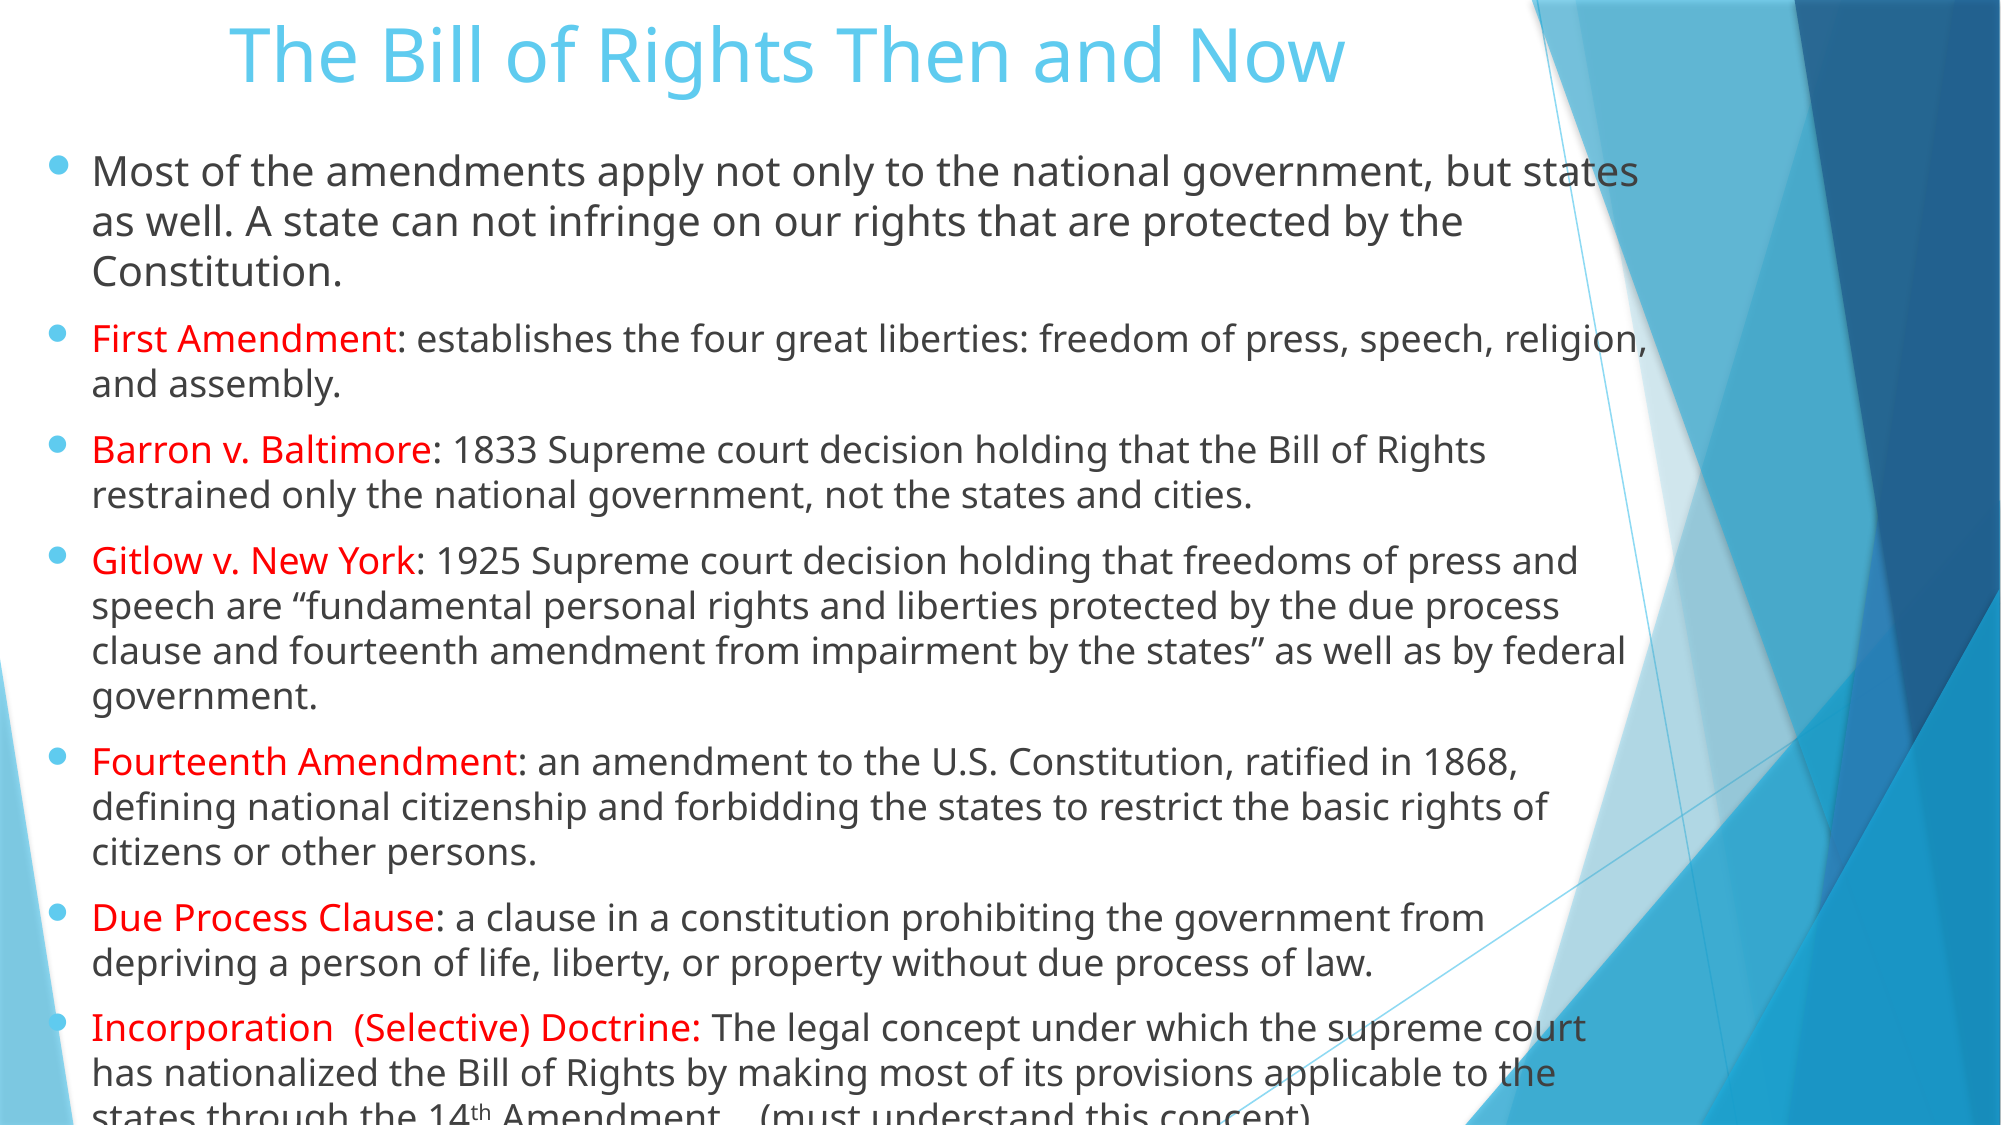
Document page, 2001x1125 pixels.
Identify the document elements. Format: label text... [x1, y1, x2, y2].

title The Bill of Rights Then and Now [214, 0, 1465, 70]
list Most of the amendments apply not only to the national government, but states as well. A state can not infringe on our rights that are protected by the Constitution. First Amendment: establishes the four great liberties: freedom of press, speech, religion, and assembly. Barron v. Baltimore: 1833 Supreme court decision holding that the Bill of Rights restrained only the national government, not the states and cities. Gitlow v. New York: 1925 Supreme court decision holding that freedoms of press and speech are “fundamental personal rights and liberties protected by the due process clause and fourteenth amendment from impairment by the states” as well as by federal government. Fourteenth Amendment: an amendment to the U.S. Constitution, ratified in 1868, defining national citizenship and forbidding the states to restrict the basic rights of citizens or other persons. Due Process Clause: a clause in a constitution prohibiting the government from depriving a person of life, liberty, or property without due process of law. Incorporation (Selective) Doctrine: The legal concept under which the supreme court has nationalized the Bill of Rights by making most of its provisions applicable to the states through the 14th Amendment. (must understand this concept) [31, 70, 1667, 833]
